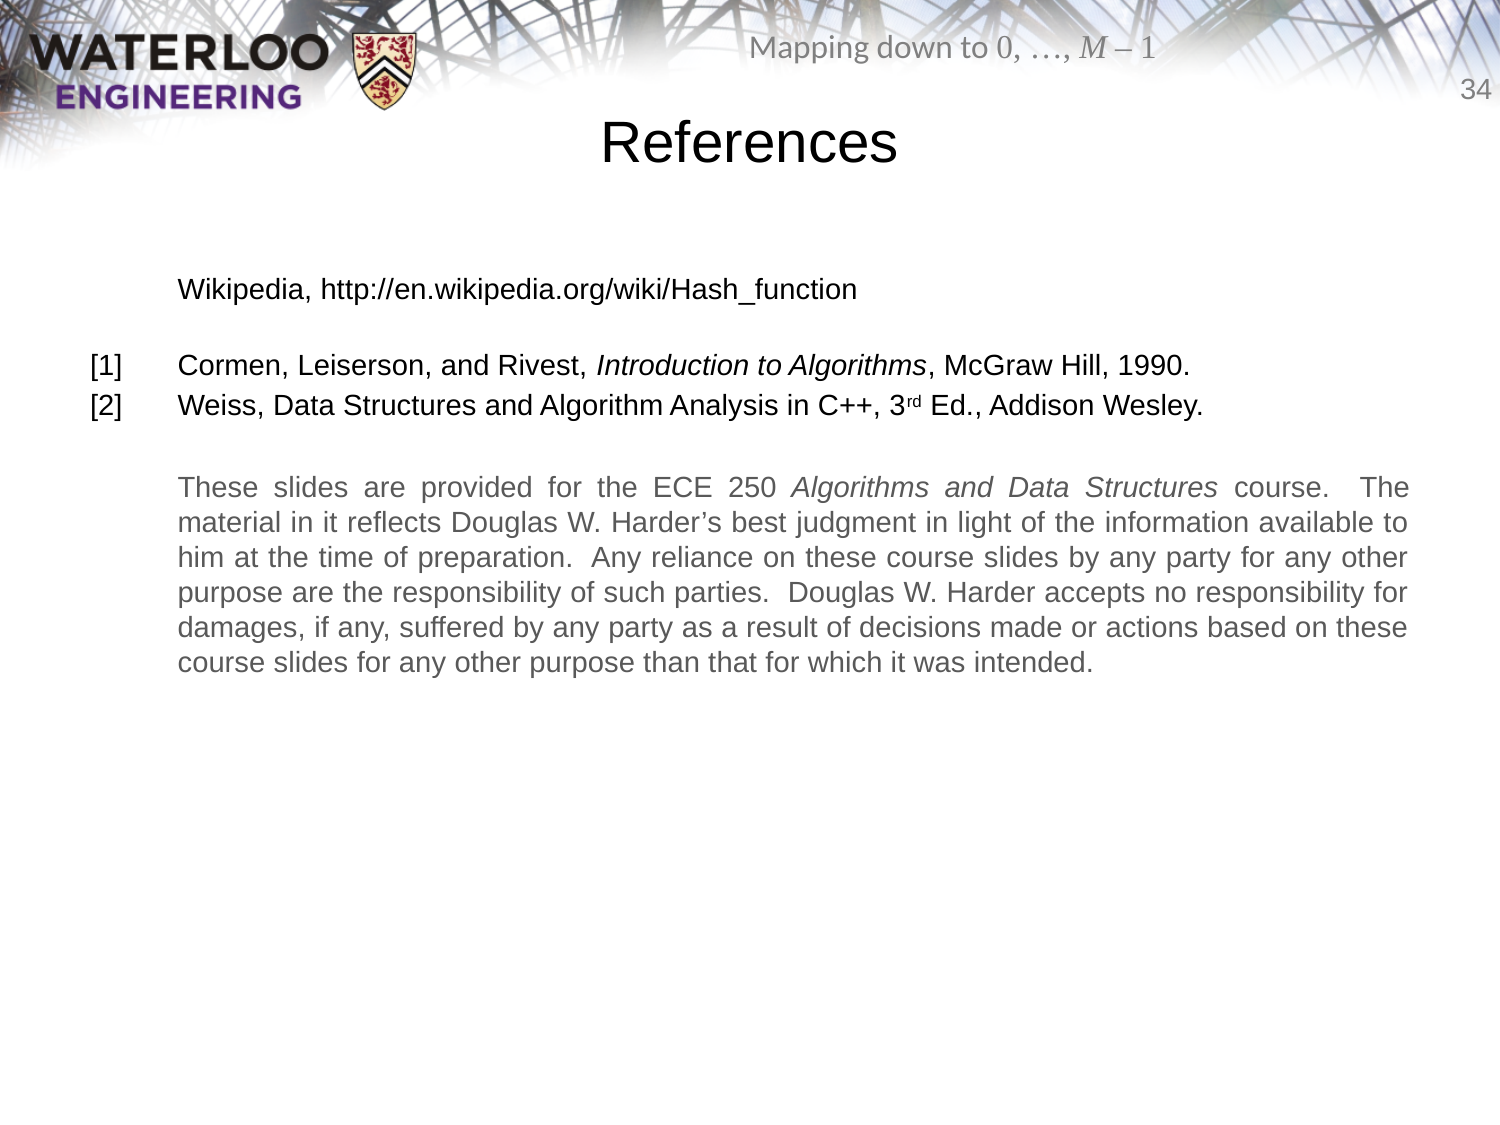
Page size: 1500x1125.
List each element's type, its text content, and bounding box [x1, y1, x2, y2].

picture [0, 0, 1500, 1125]
title References [74, 44, 1426, 233]
list Wikipedia, http://en.wikipedia.org/wiki/Hash_function [1] Cormen, Leiserson, and Rivest, Introduction to Algorithms, McGraw Hill, 1990. [2] Weiss, Data Structures and Algorithm Analysis in C++, 3rd Ed., Addison Wesley. These slides are provided for the ECE 250 Algorithms and Data Structures course. The material in it reflects Douglas W. Harder’s best judgment in light of the information available to him at the time of preparation. Any reliance on these course slides by any party for any other purpose are the responsibility of such parties. Douglas W. Harder accepts no responsibility for damages, if any, suffered by any party as a result of decisions made or actions based on these course slides for any other purpose than that for which it was intended. [74, 262, 1426, 1006]
